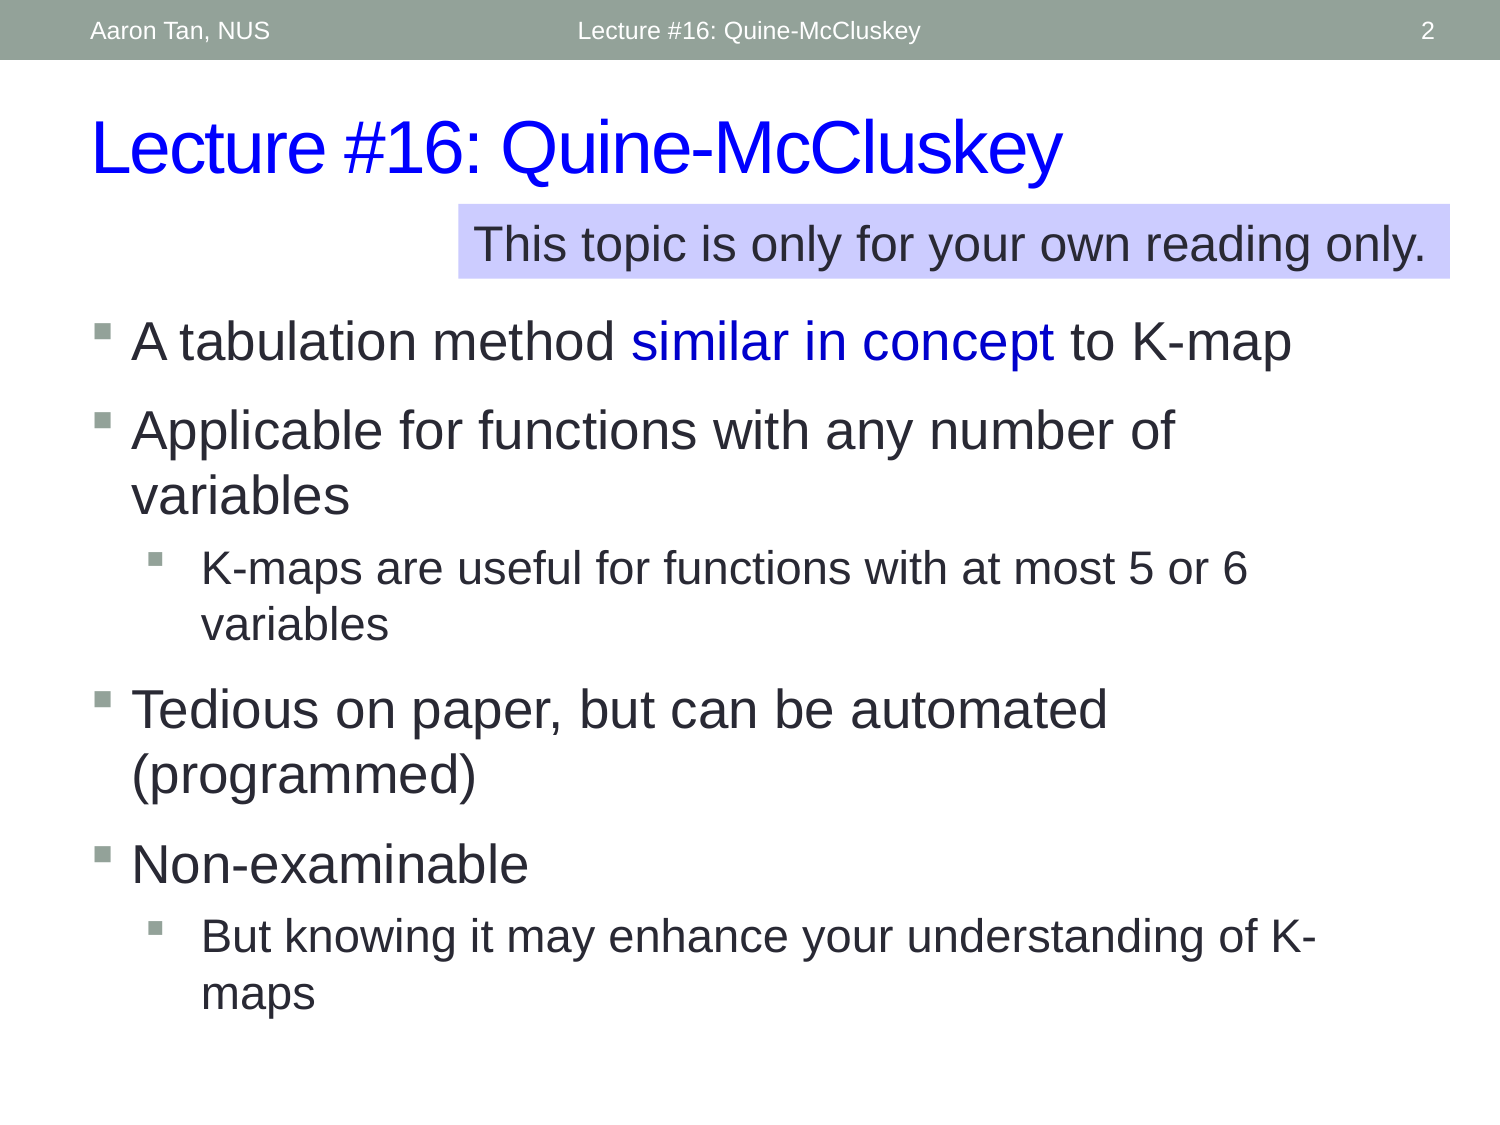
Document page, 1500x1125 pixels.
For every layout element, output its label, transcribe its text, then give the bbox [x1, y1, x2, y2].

slide_number 2 [1308, 3, 1450, 57]
text_box This topic is only for your own reading only. [458, 203, 1450, 279]
slide_number Aaron Tan, NUS [75, 3, 550, 57]
footer Lecture #16: Quine-McCluskey [562, 3, 1238, 57]
text_box A tabulation method similar in concept to K-map Applicable for functions with any number of variables K-maps are useful for functions with at most 5 or 6 variables Tedious on paper, but can be automated (programmed) Non-examinable But knowing it may enhance your understanding of K-maps [75, 297, 1407, 1028]
title Lecture #16: Quine-McCluskey [75, 62, 1479, 225]
